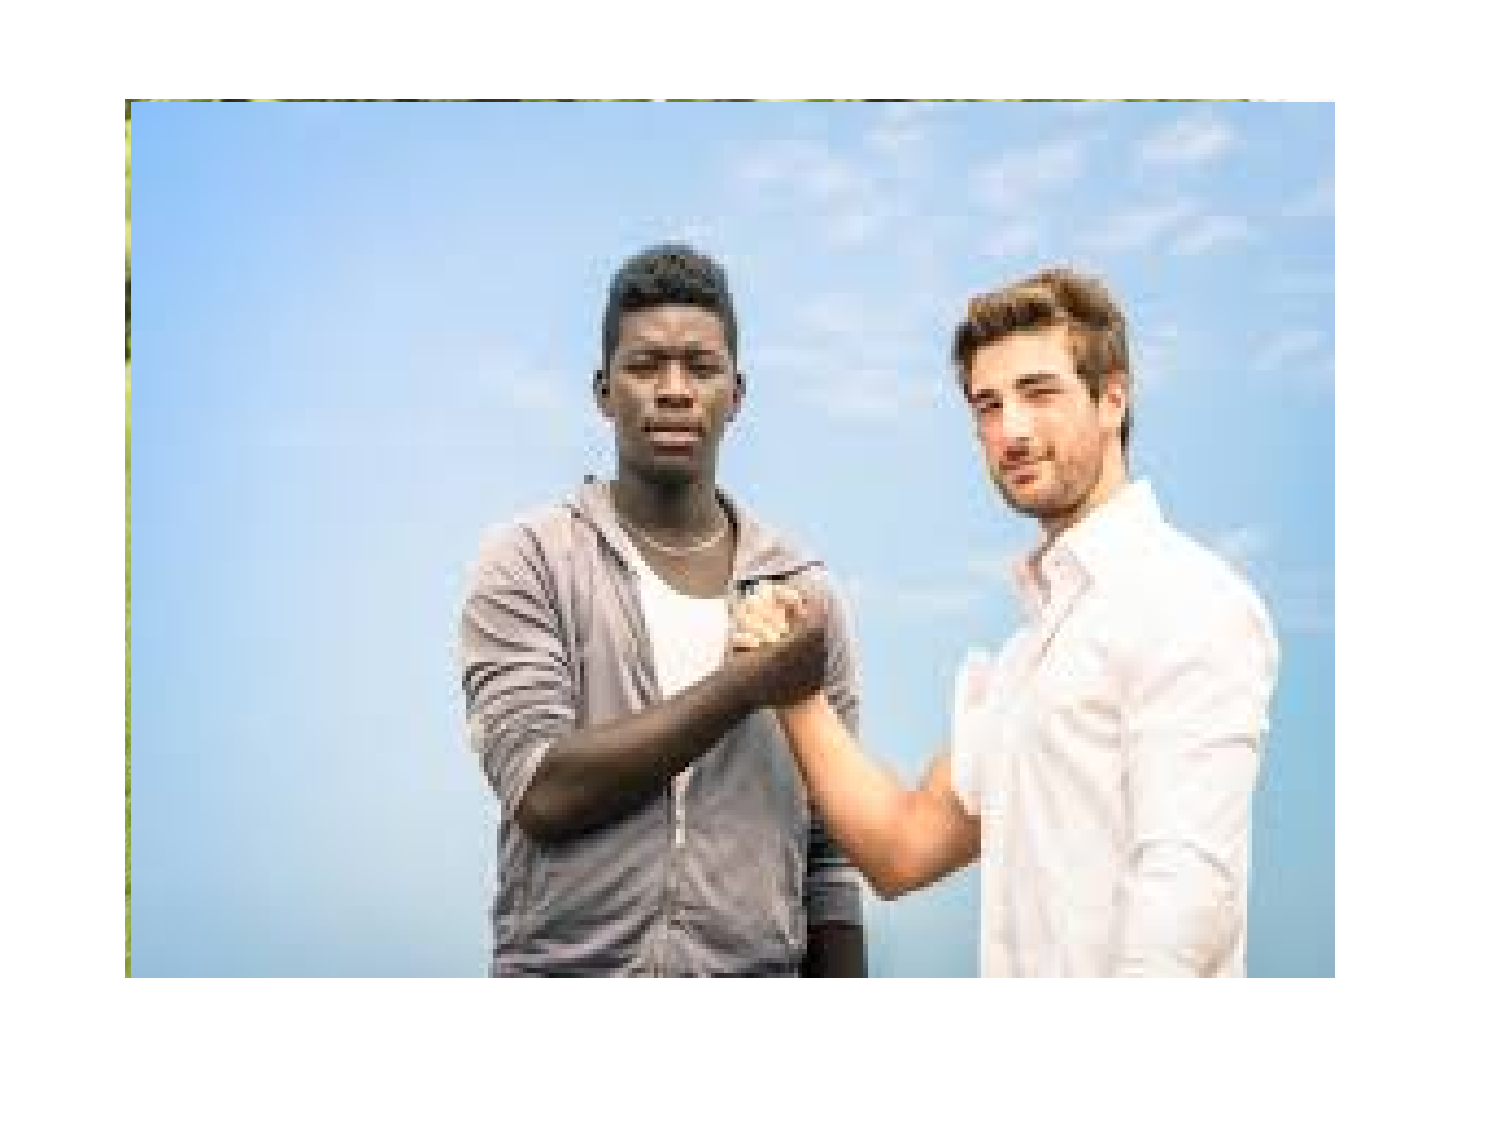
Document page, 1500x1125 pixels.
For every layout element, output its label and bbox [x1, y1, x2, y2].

picture [124, 99, 1335, 979]
